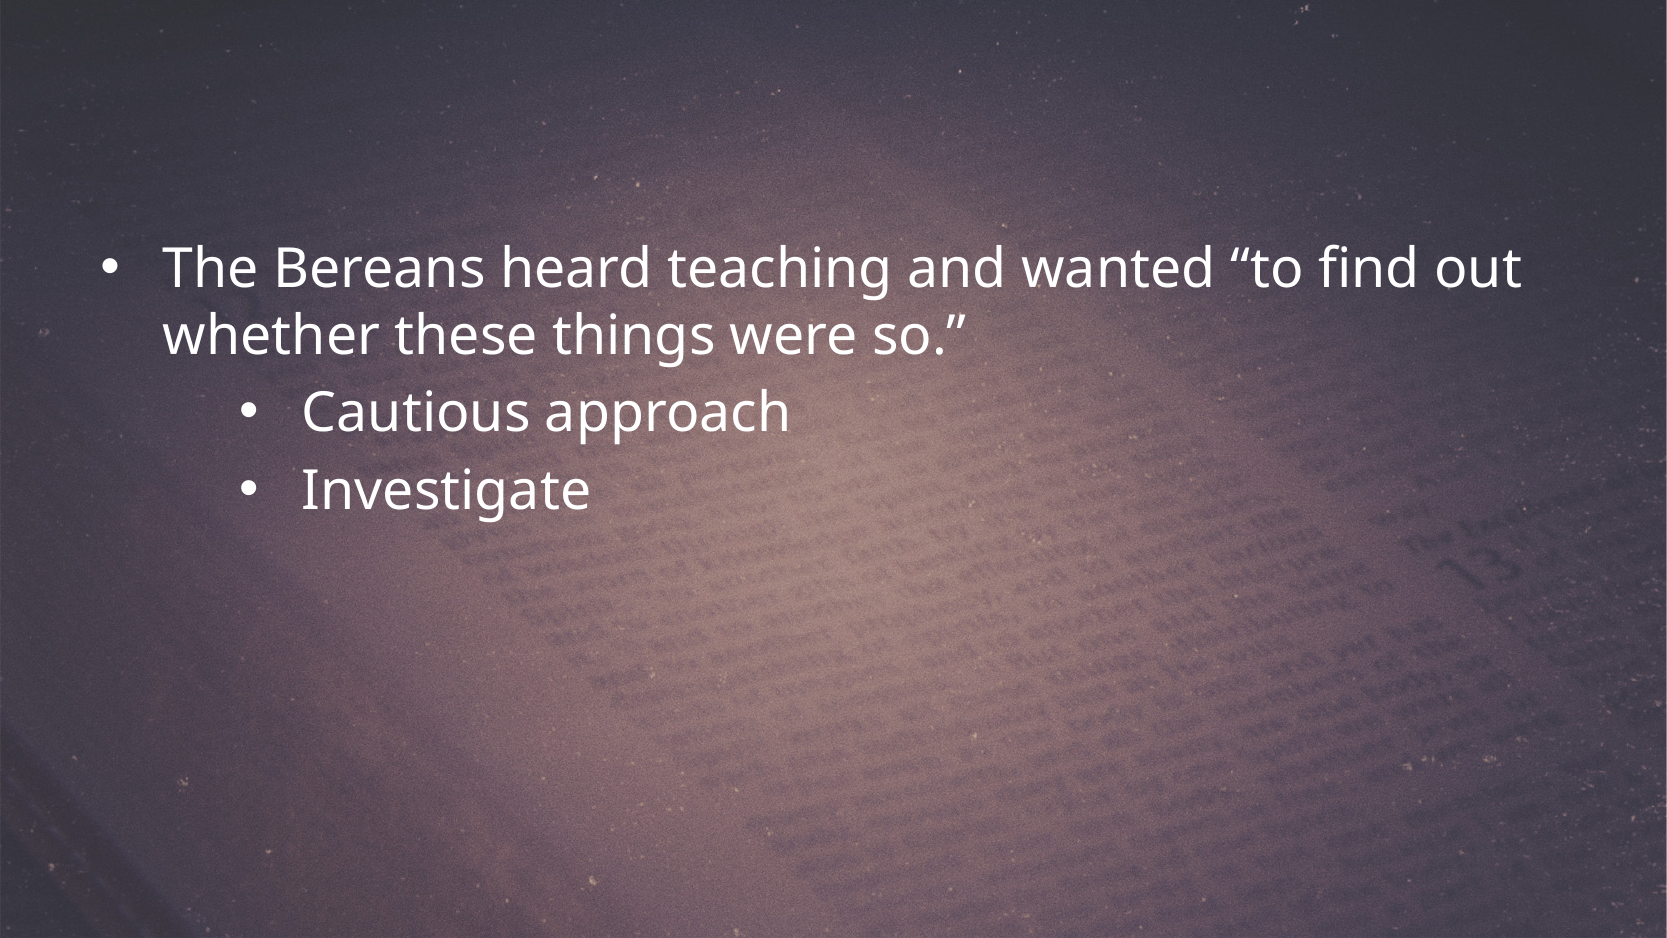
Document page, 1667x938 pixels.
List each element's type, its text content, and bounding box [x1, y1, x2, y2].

list The Bereans heard teaching and wanted “to find out whether these things were so.” Cautious approach Investigate [85, 70, 1584, 683]
picture [0, 0, 1667, 938]
